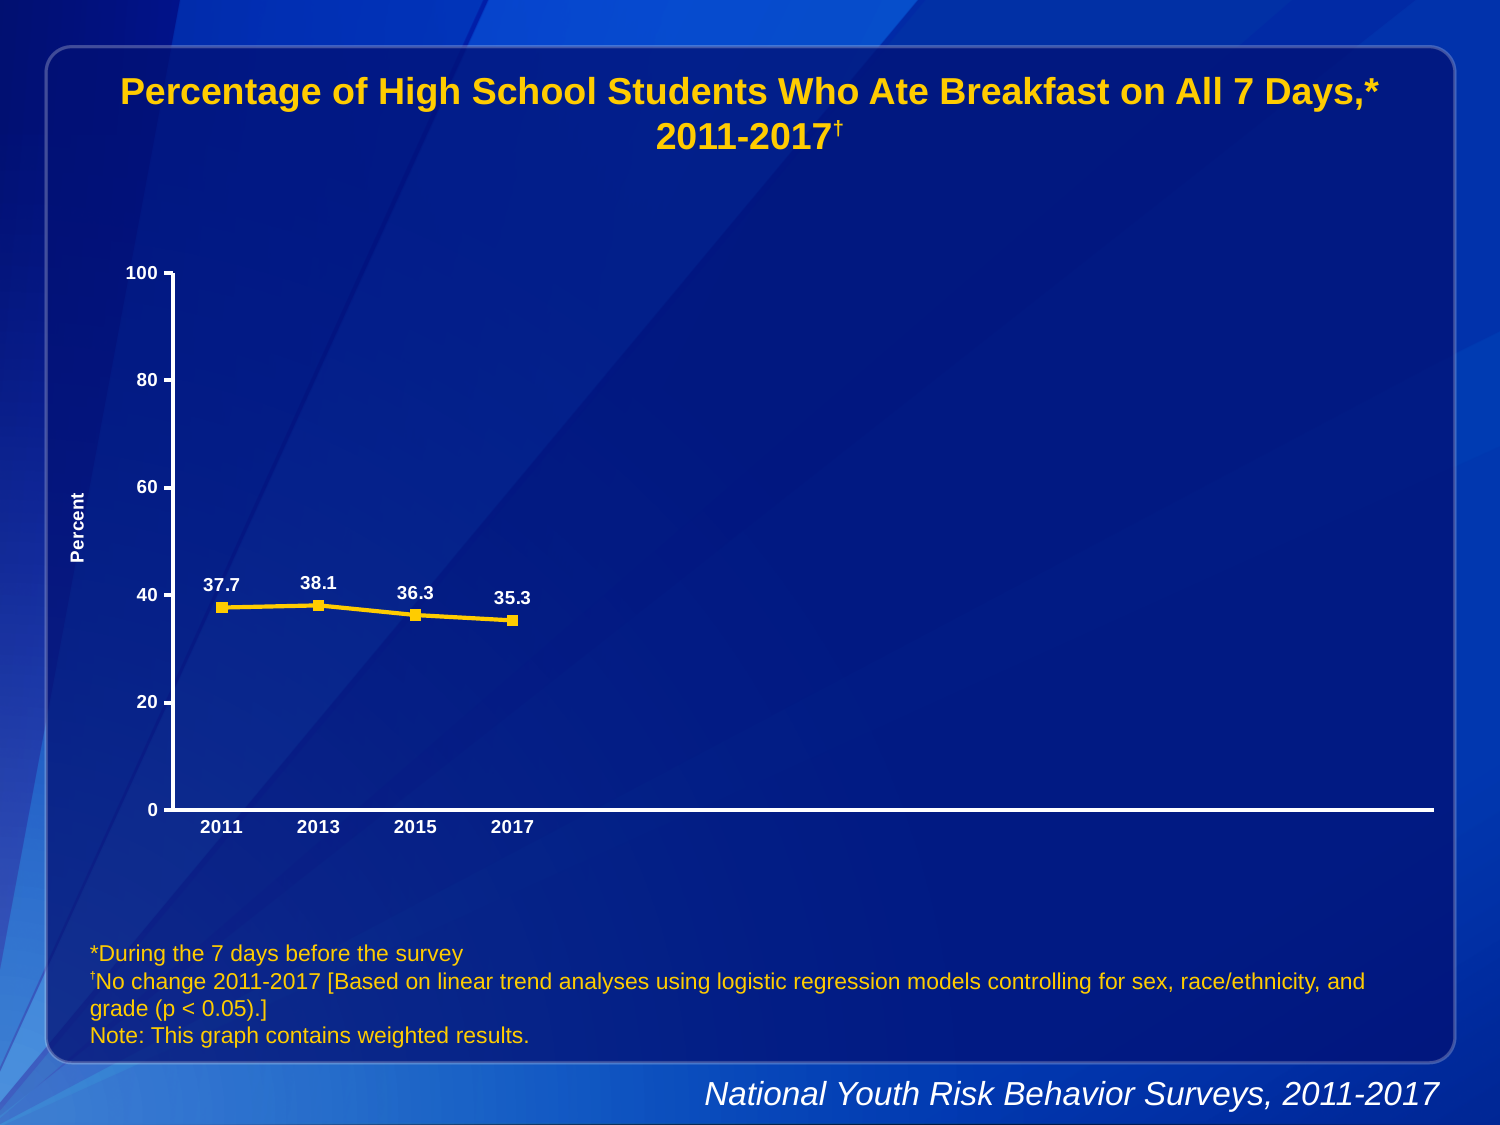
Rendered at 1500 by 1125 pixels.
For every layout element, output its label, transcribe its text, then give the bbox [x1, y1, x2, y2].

text_box *During the 7 days before the survey †No change 2011-2017 [Based on linear trend analyses using logistic regression models controlling for sex, race/ethnicity, and grade (p < 0.05).] Note: This graph contains weighted results. [74, 931, 1425, 1056]
chart [37, 249, 1463, 851]
picture [0, 0, 1500, 1125]
text_box Percentage of High School Students Who Ate Breakfast on All 7 Days,* 2011-2017† [74, 59, 1425, 165]
text_box National Youth Risk Behavior Surveys, 2011-2017 [679, 1065, 1455, 1120]
